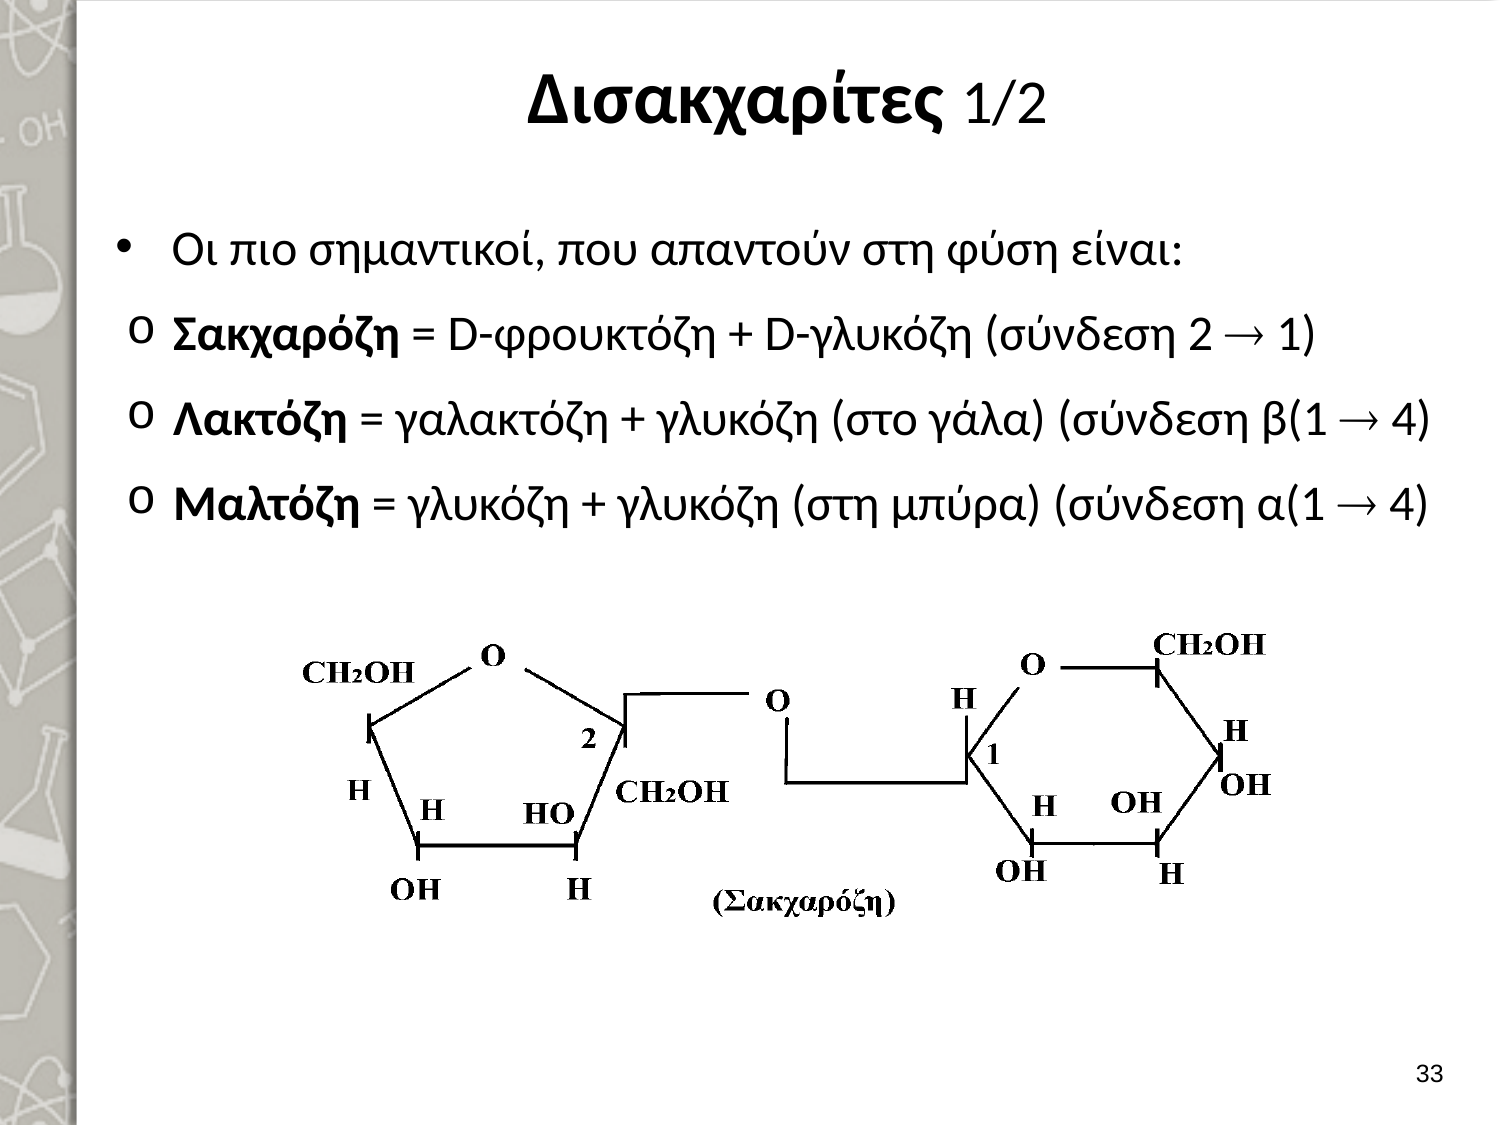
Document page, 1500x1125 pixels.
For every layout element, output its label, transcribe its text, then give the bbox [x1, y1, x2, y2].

list Οι πιο σημαντικοί, που απαντούν στη φύση είναι: Σακχαρόζη = D-φρουκτόζη + D-γλυκόζη (σύνδεση 2  1) Λακτόζη = γαλακτόζη + γλυκόζη (στο γάλα) (σύνδεση β(1  4) Μαλτόζη = γλυκόζη + γλυκόζη (στη μπύρα) (σύνδεση α(1  4) [100, 208, 1471, 610]
slide_number 32 [1108, 1042, 1459, 1103]
title Δισακχαρίτες 1/2 [76, 19, 1500, 169]
picture [300, 633, 1271, 918]
